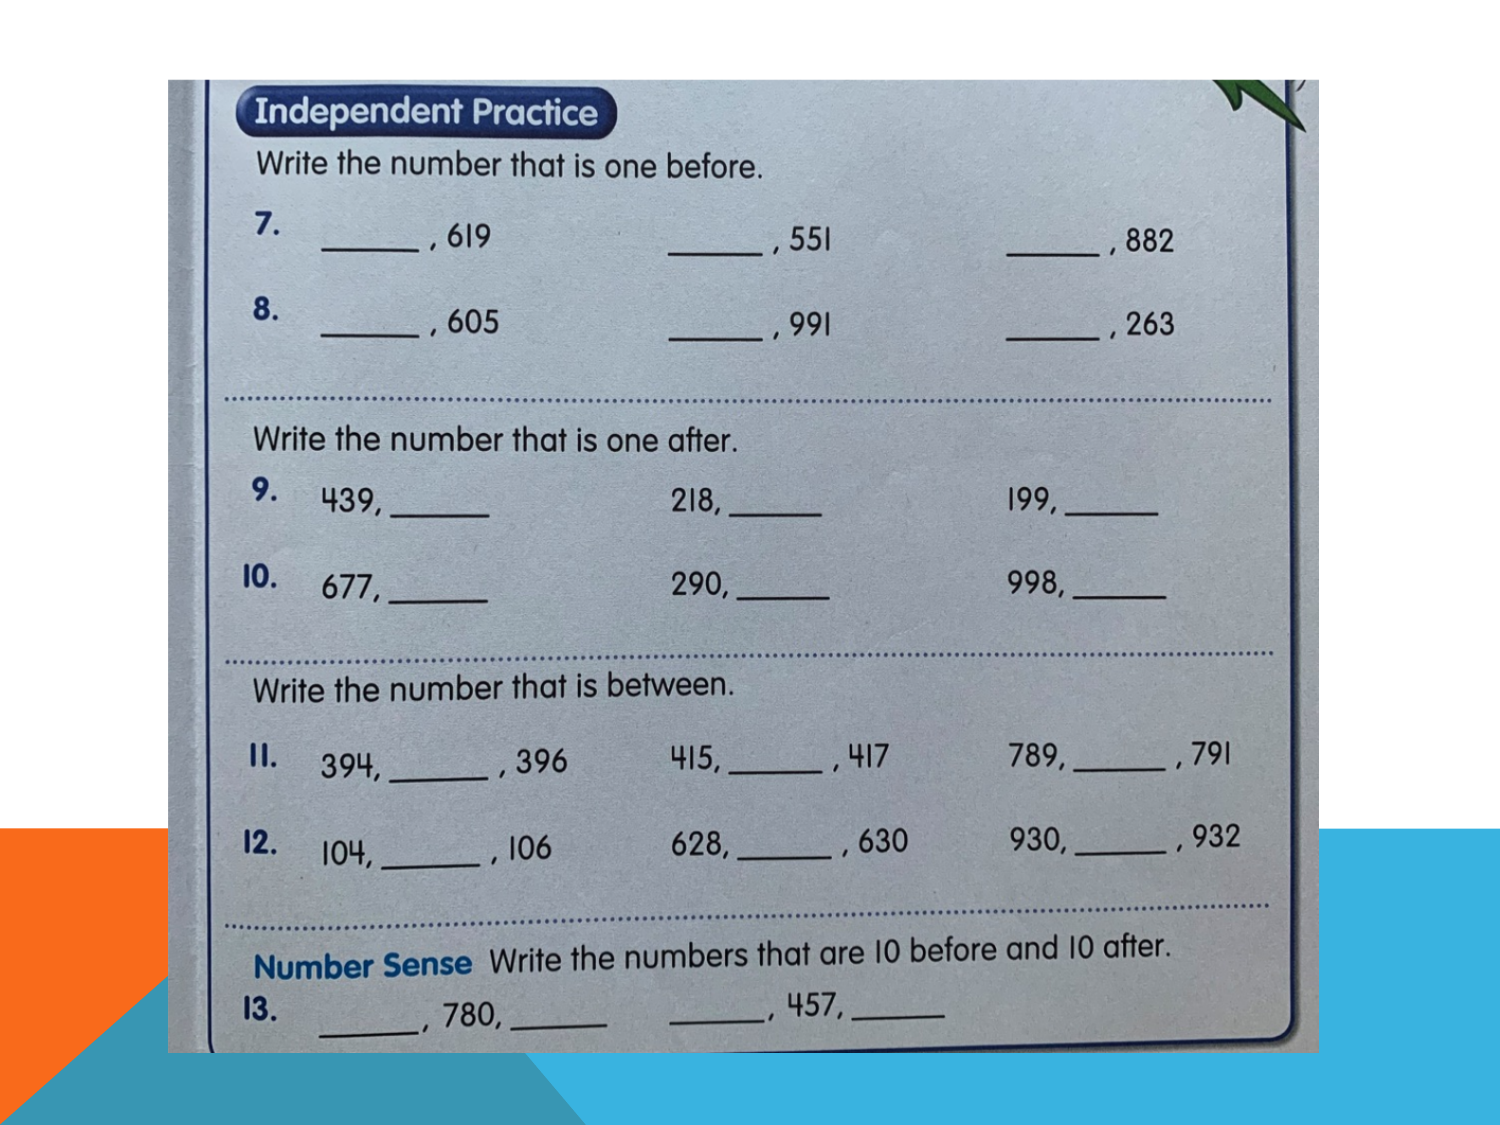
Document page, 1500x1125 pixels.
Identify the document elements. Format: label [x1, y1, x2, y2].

picture [169, 0, 1318, 1125]
